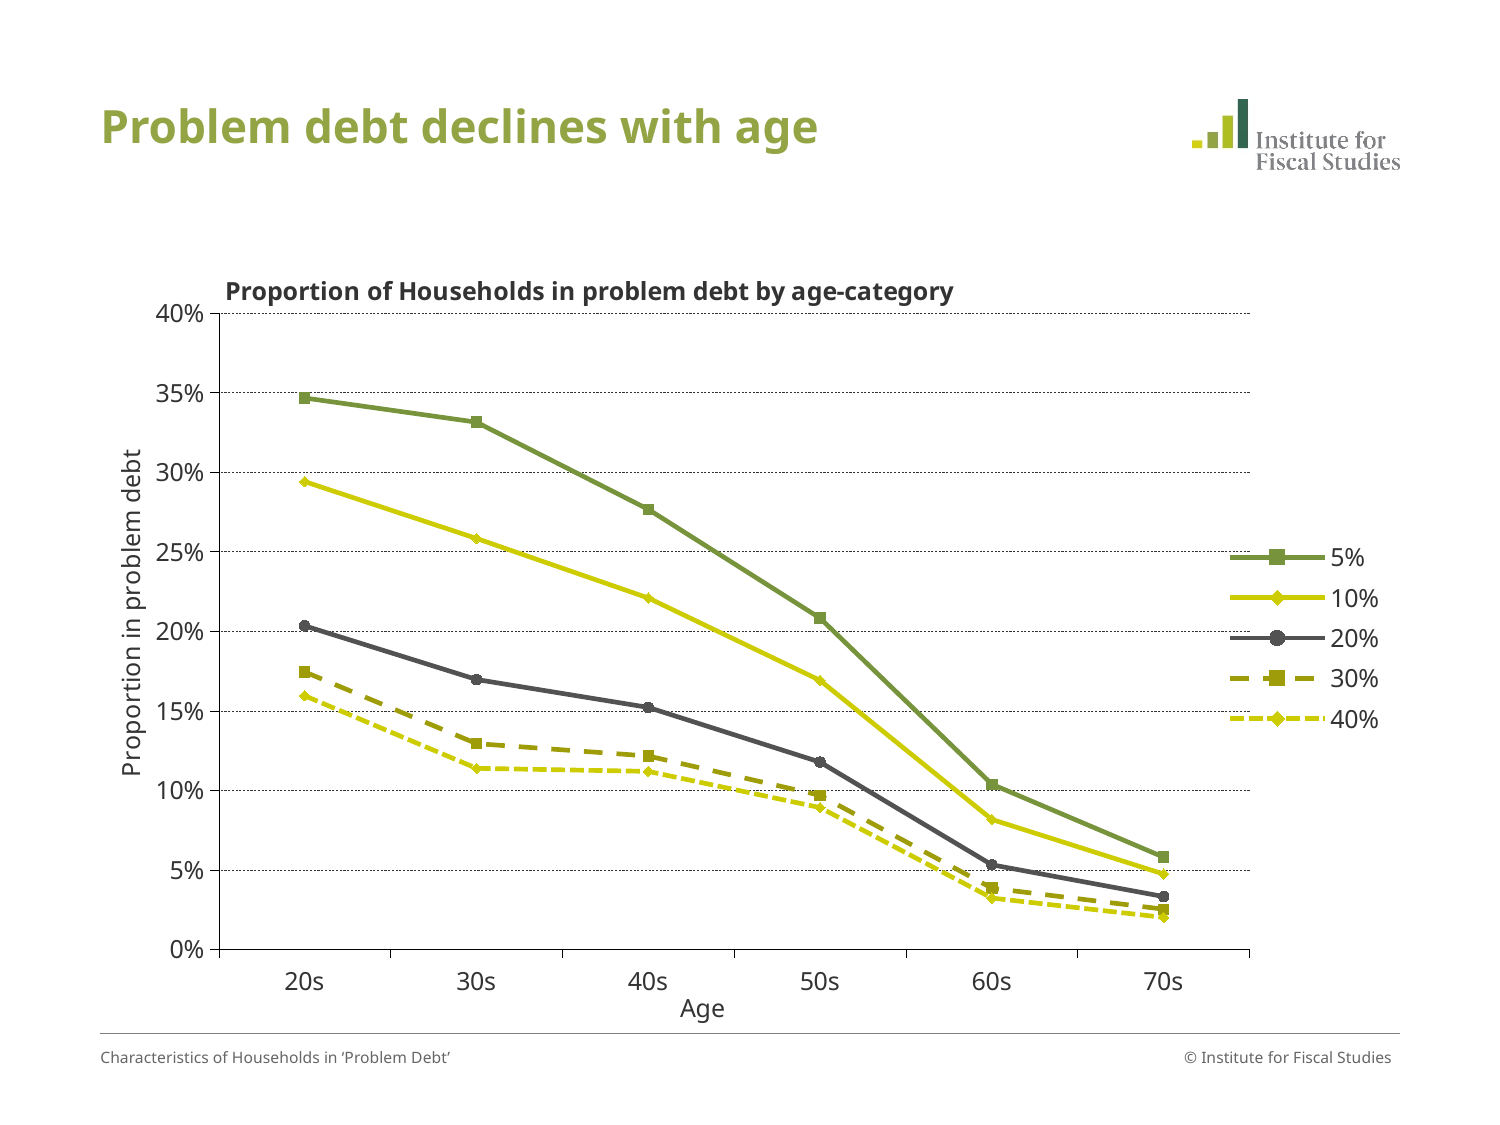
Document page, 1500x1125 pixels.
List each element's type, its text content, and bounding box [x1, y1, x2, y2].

chart [100, 243, 1400, 1033]
title Problem debt declines with age [100, 97, 1176, 164]
picture [1192, 99, 1400, 170]
slide_number © Institute for Fiscal Studies [1139, 1048, 1400, 1109]
footer Characteristics of Households in ‘Problem Debt’ [100, 1048, 576, 1109]
